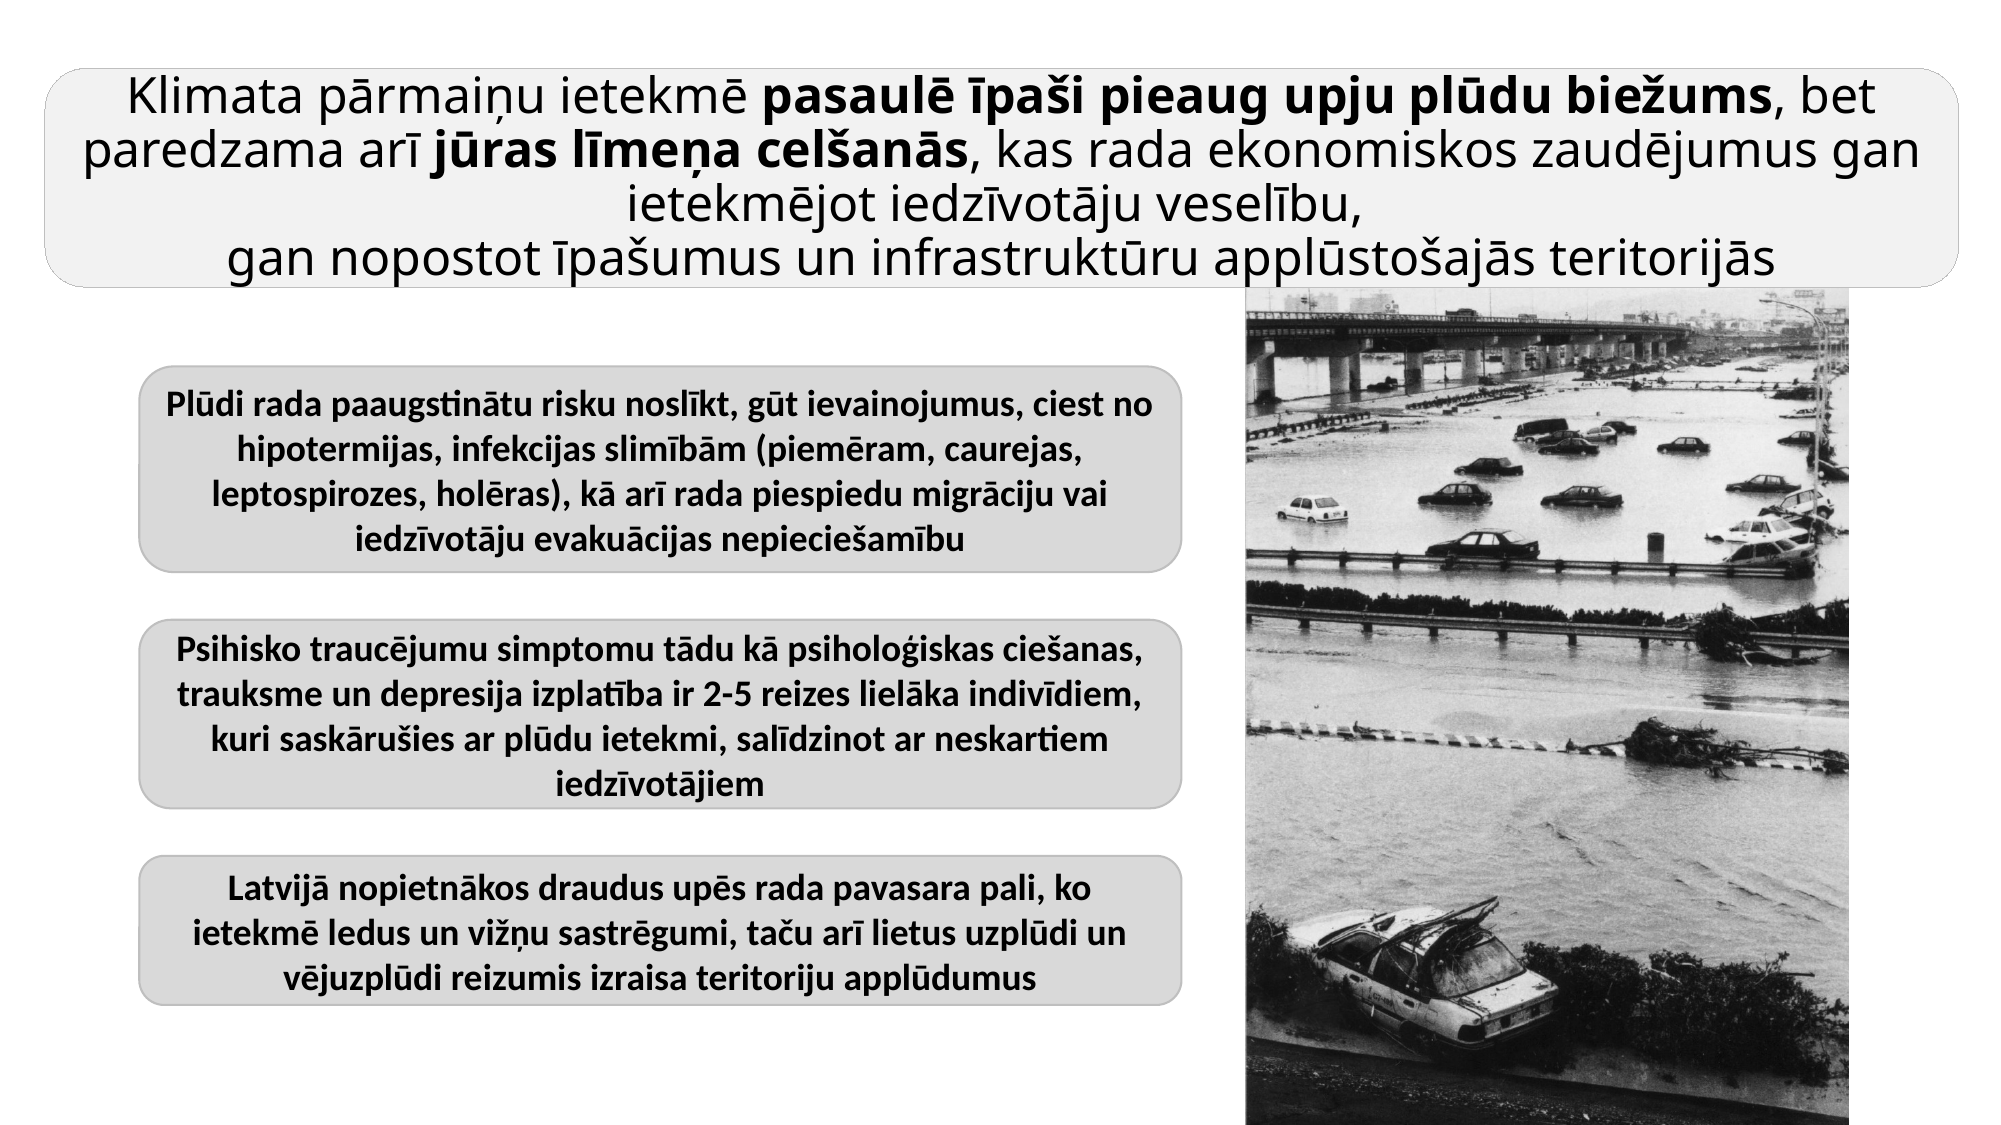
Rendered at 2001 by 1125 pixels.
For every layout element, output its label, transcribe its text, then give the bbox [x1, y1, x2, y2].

picture [1244, 259, 1849, 1125]
text_box Klimata pārmaiņu ietekmē pasaulē īpaši pieaug upju plūdu biežums, bet paredzama arī jūras līmeņa celšanās, kas rada ekonomiskos zaudējumus gan ietekmējot iedzīvotāju veselību, gan nopostot īpašumus un infrastruktūru applūstošajās teritorijās [44, 68, 1959, 288]
text_box Latvijā nopietnākos draudus upēs rada pavasara pali, ko ietekmē ledus un vižņu sastrēgumi, taču arī lietus uzplūdi un vējuzplūdi reizumis izraisa teritoriju applūdumus [138, 854, 1183, 1006]
text_box Plūdi rada paaugstinātu risku noslīkt, gūt ievainojumus, ciest no hipotermijas, infekcijas slimībām (piemēram, caurejas, leptospirozes, holēras), kā arī rada piespiedu migrāciju vai iedzīvotāju evakuācijas nepieciešamību [138, 365, 1183, 574]
text_box Psihisko traucējumu simptomu tādu kā psiholoģiskas ciešanas, trauksme un depresija izplatība ir 2-5 reizes lielāka indivīdiem, kuri saskārušies ar plūdu ietekmi, salīdzinot ar neskartiem iedzīvotājiem [138, 618, 1183, 810]
